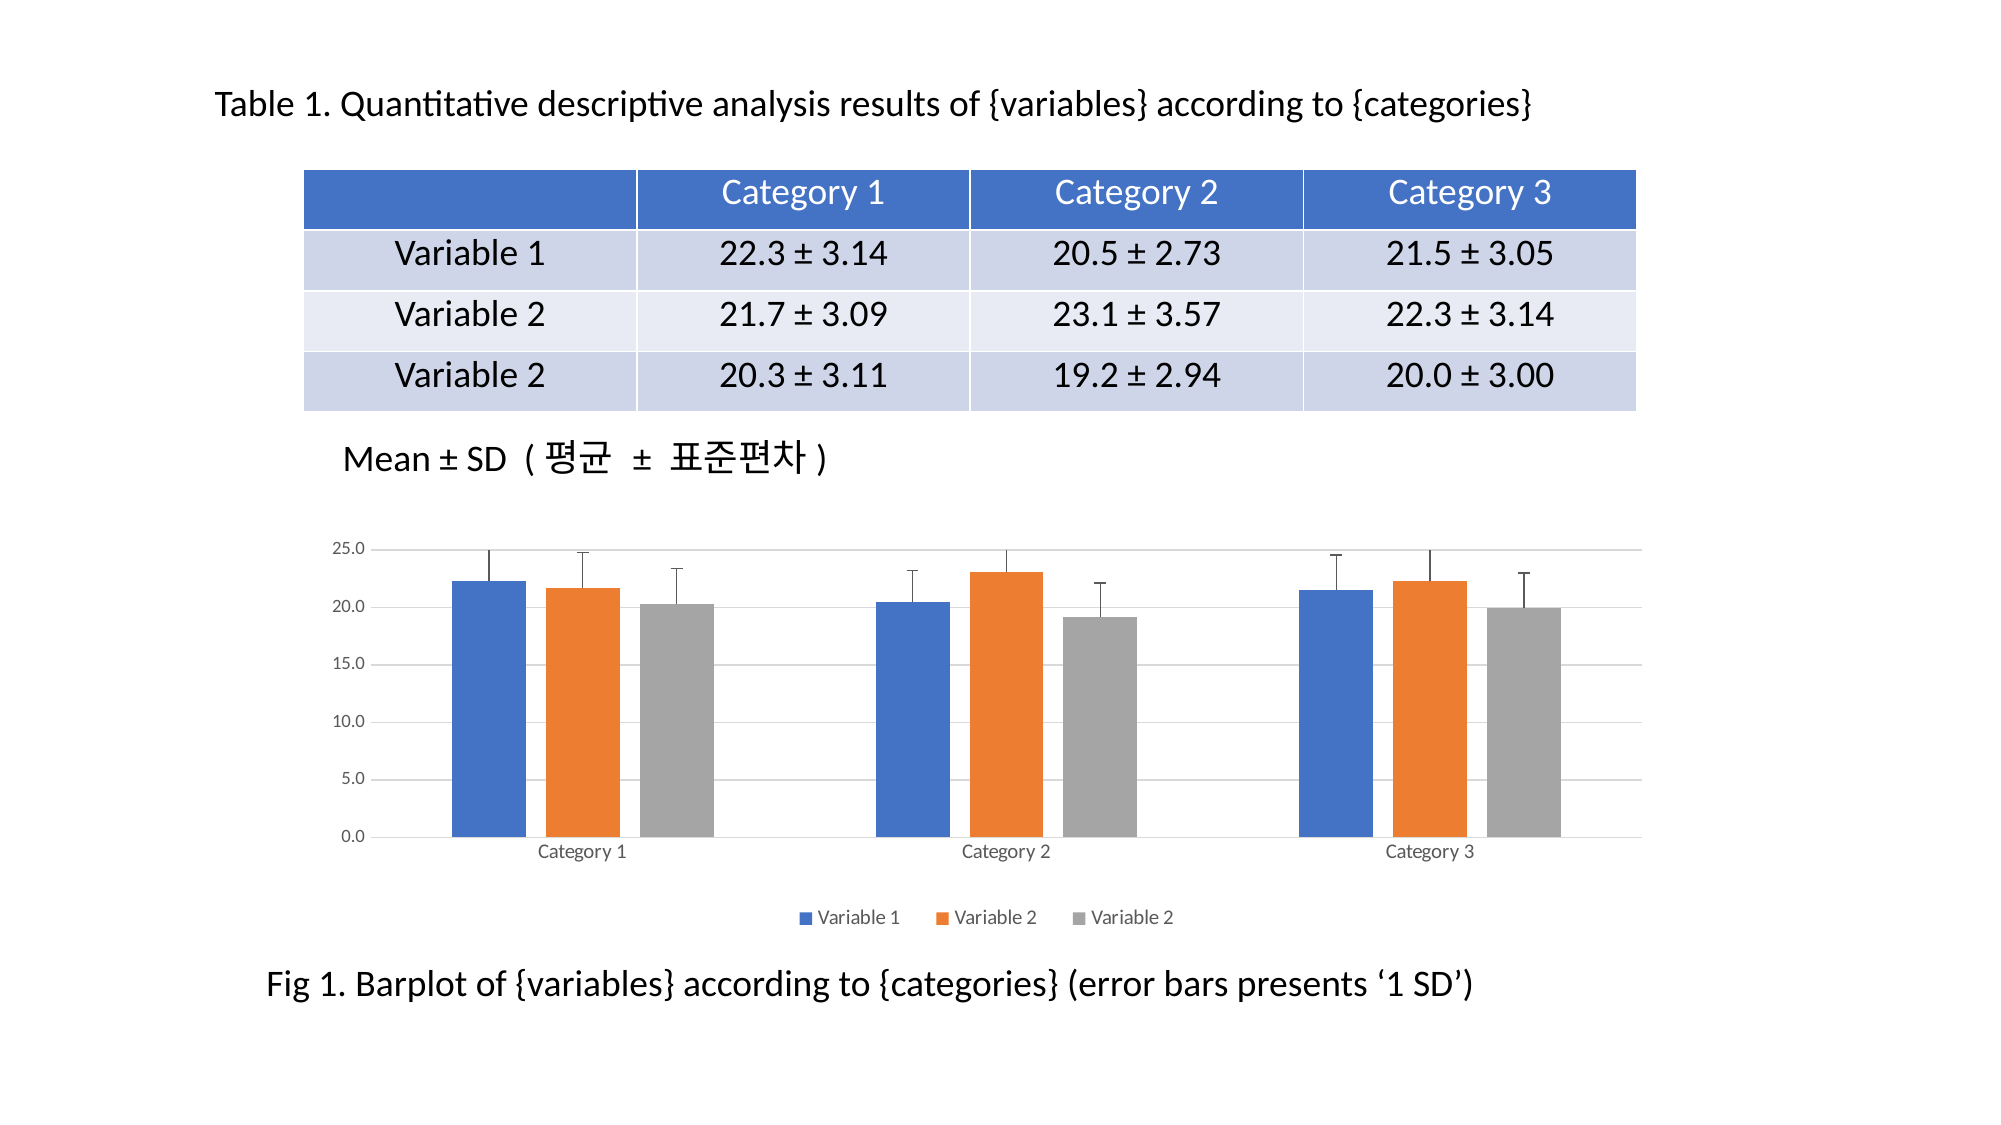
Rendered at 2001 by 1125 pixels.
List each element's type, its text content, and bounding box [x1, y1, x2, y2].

table_header [304, 170, 636, 229]
table_header Category 3 [1304, 170, 1636, 229]
table_cell 20.5 ± 2.73 [971, 231, 1303, 290]
text_box Table 1. Quantitative descriptive analysis results of {variables} according to {categories} [199, 71, 1741, 131]
table_cell 22.3 ± 3.14 [638, 231, 969, 290]
table_cell Variable 2 [304, 352, 636, 411]
table_cell 21.5 ± 3.05 [1304, 231, 1636, 290]
table_header Category 2 [971, 170, 1303, 229]
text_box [251, 509, 1793, 1013]
table_cell 20.0 ± 3.00 [1304, 352, 1636, 411]
table_cell 21.7 ± 3.09 [638, 292, 969, 351]
table_cell Variable 1 [304, 231, 636, 290]
table_cell Variable 2 [304, 292, 636, 351]
table_header Category 1 [638, 170, 969, 229]
table_cell 20.3 ± 3.11 [638, 352, 969, 411]
table_cell 23.1 ± 3.57 [971, 292, 1303, 351]
text_box Mean ± SD (평균 ± 표준편차) [327, 426, 851, 486]
table_cell 19.2 ± 2.94 [971, 352, 1303, 411]
table_cell 22.3 ± 3.14 [1304, 292, 1636, 351]
